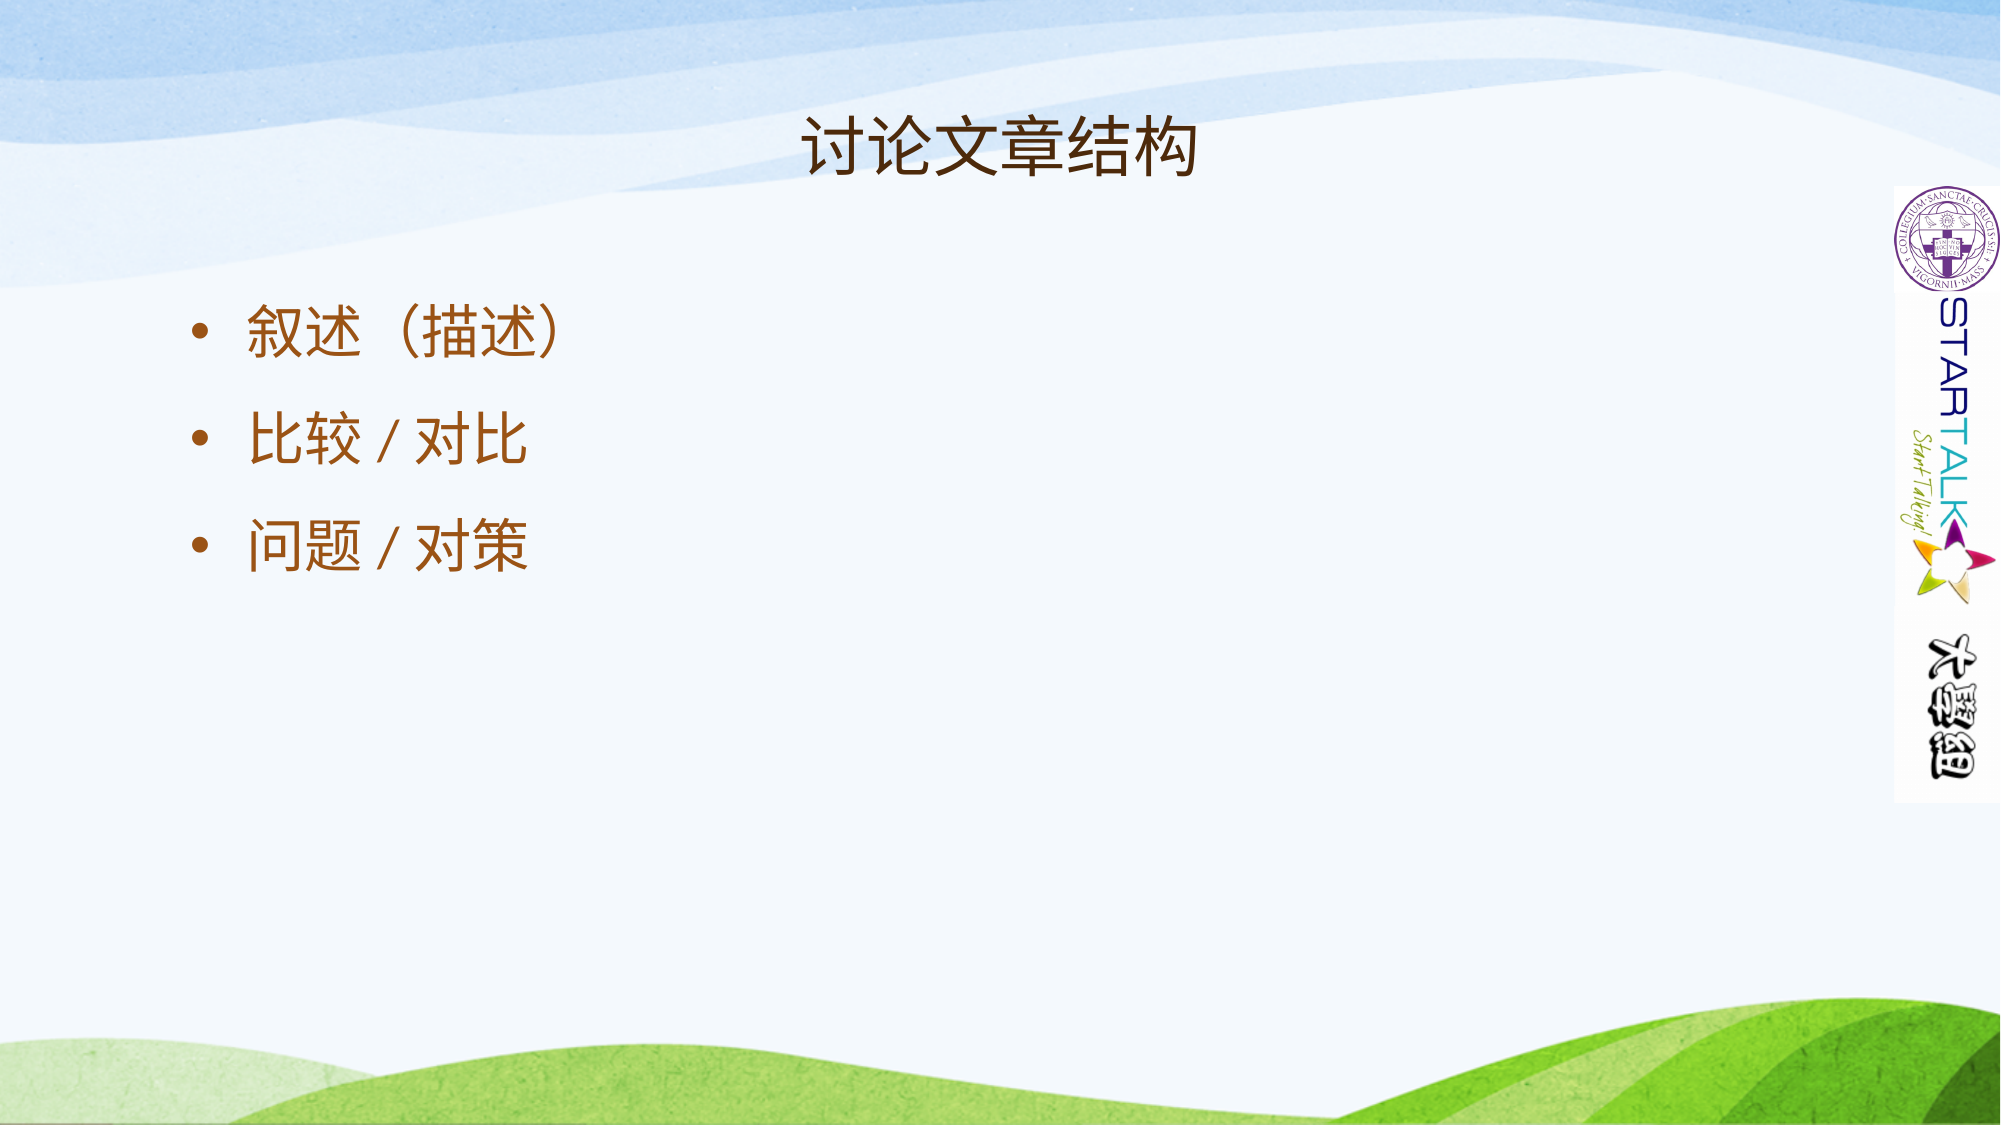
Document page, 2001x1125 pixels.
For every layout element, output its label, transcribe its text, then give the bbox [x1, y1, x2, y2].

picture [0, 0, 2001, 1125]
title 讨论文章结构 [174, 50, 1825, 250]
list 叙述（描述） 比较/对比 问题/对策 [174, 287, 1825, 982]
